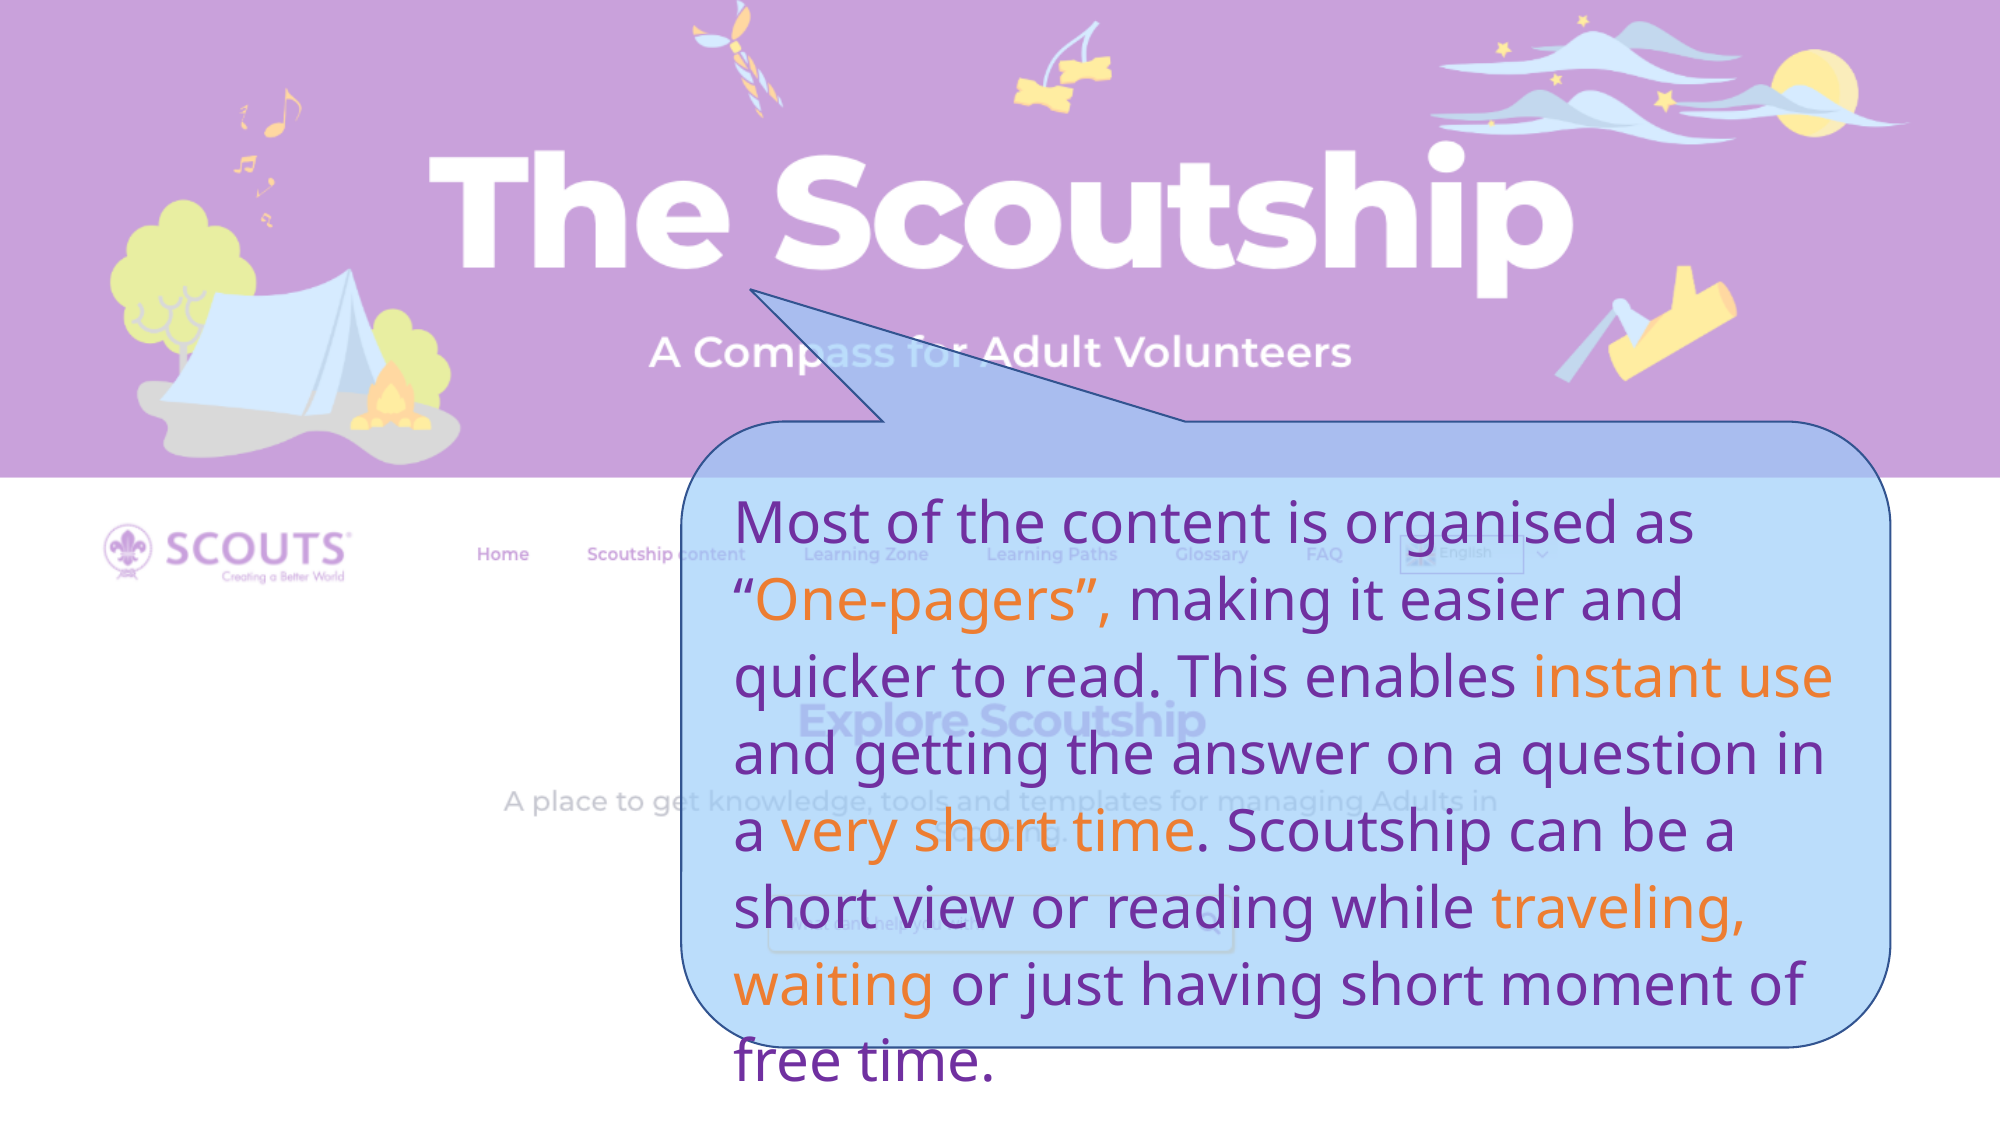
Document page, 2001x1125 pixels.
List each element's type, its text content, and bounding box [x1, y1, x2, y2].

picture [0, 0, 2000, 1021]
text_box Most of the content is organised as “One-pagers”, making it easier and quicker to read. This enables instant use and getting the answer on a question in a very short time. Scoutship can be a short view or reading while traveling, waiting or just having short moment of free time. [718, 1021, 1872, 1101]
